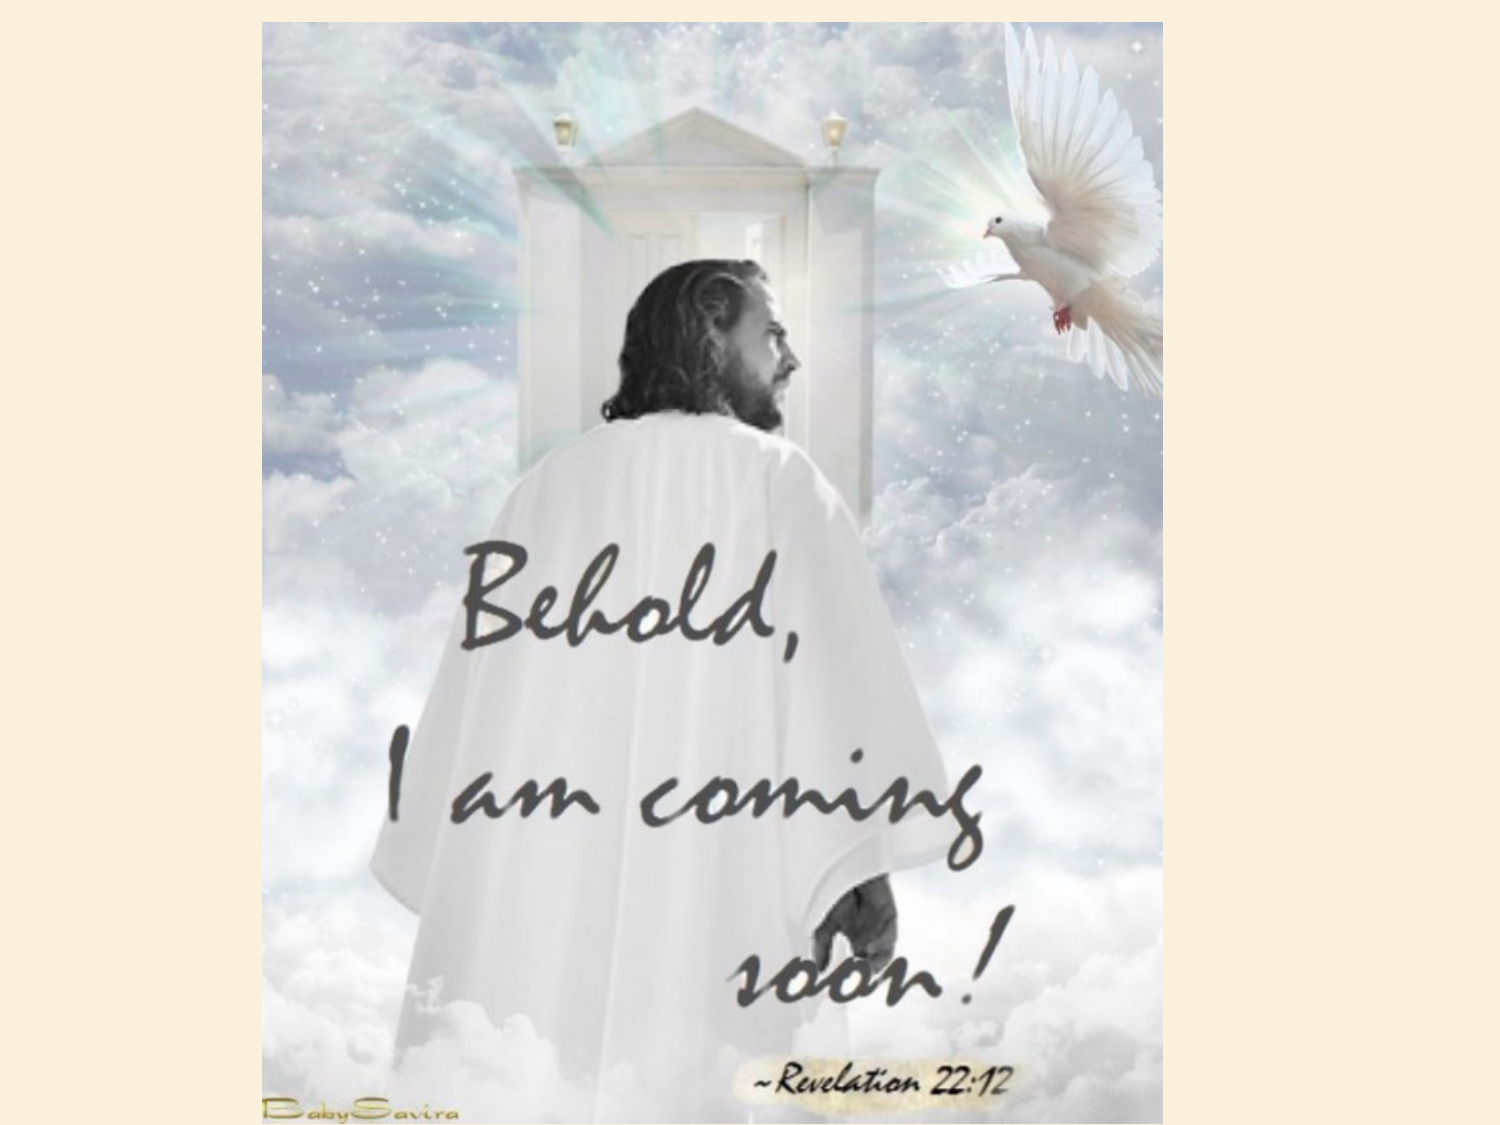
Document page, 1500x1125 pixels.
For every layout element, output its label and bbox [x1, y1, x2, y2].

list [262, 21, 1163, 1125]
